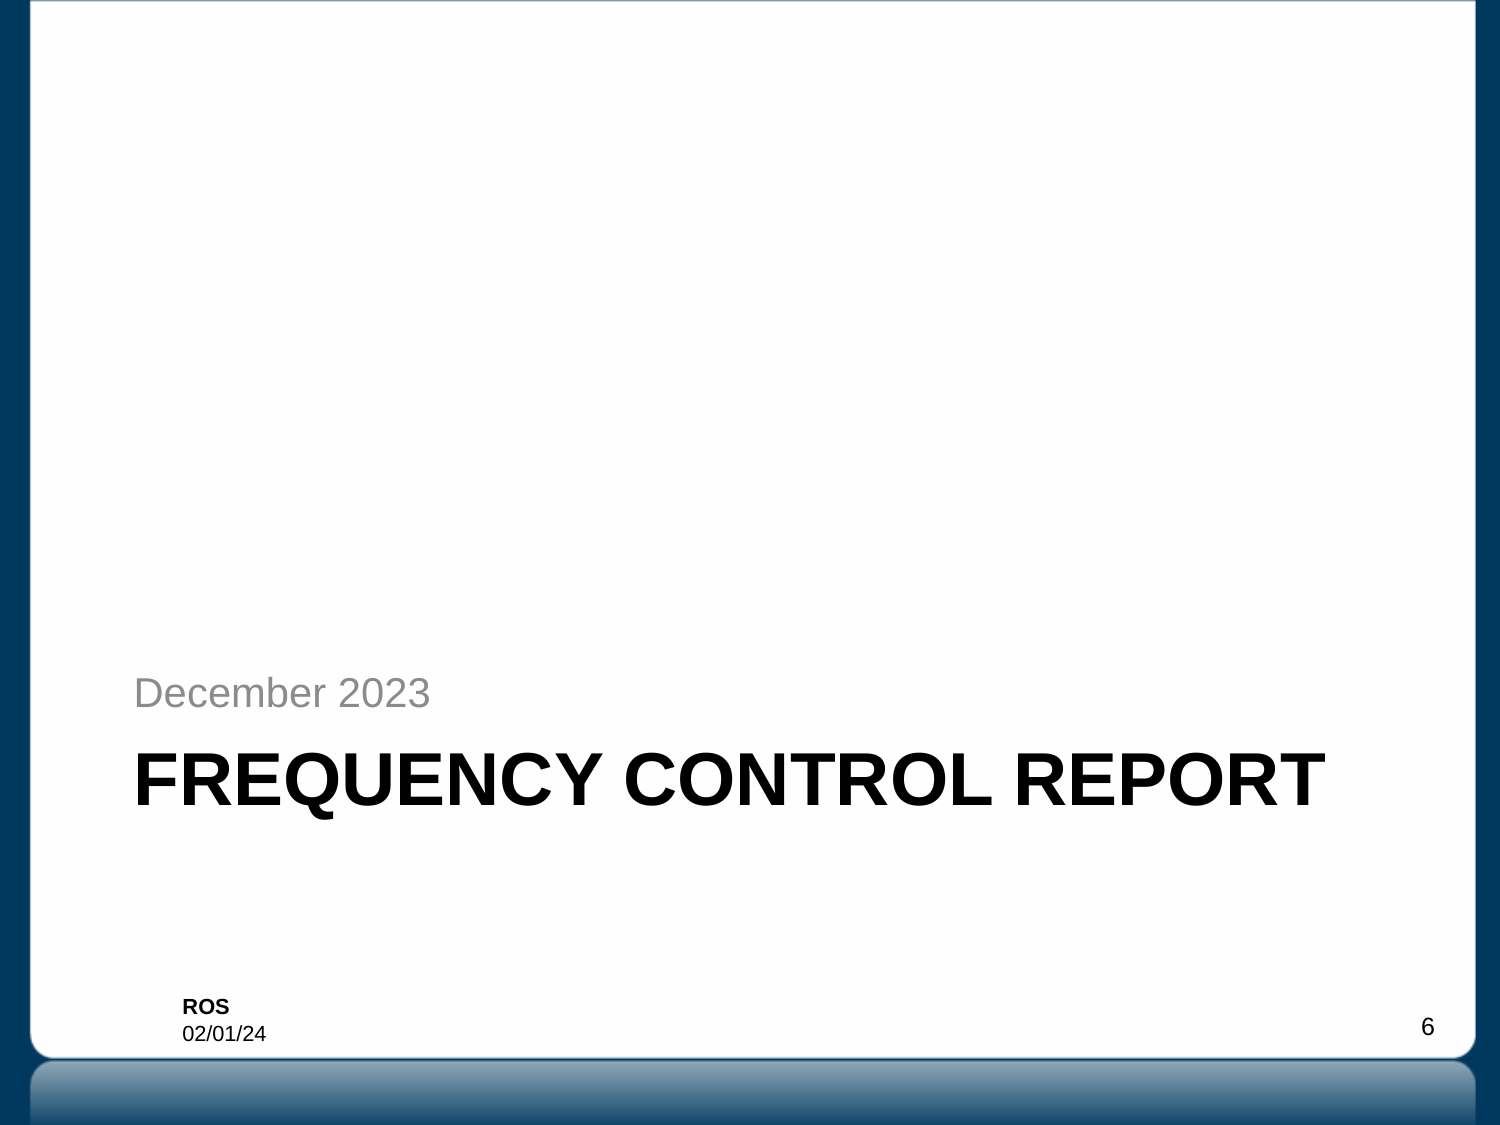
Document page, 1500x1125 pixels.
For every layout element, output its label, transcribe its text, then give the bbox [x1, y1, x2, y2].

title Frequency Control Report [118, 723, 1394, 947]
picture [0, 0, 1500, 1125]
list December 2023 [118, 476, 1394, 723]
